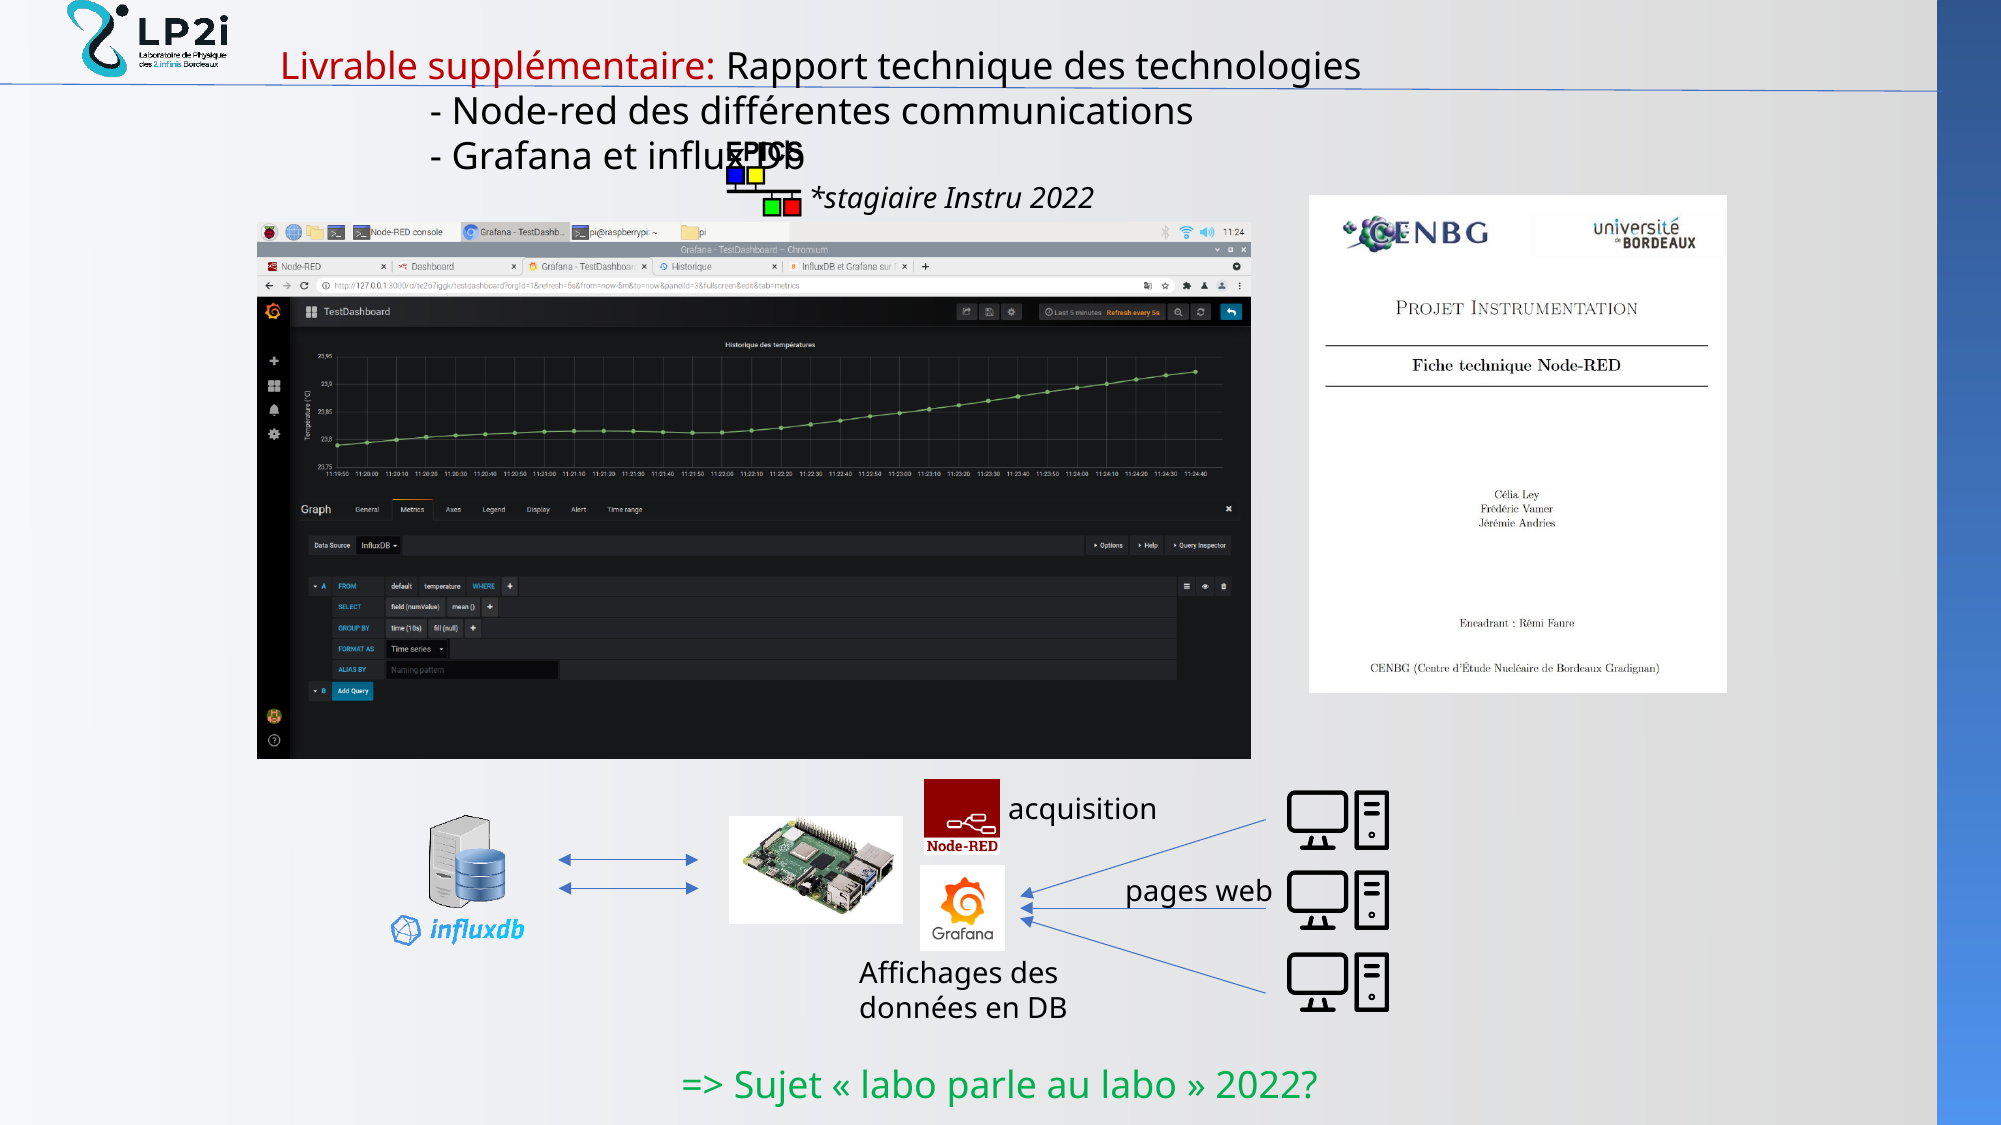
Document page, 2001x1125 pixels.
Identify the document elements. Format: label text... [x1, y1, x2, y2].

picture [1287, 768, 1389, 1033]
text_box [1020, 918, 1266, 994]
picture [924, 779, 1000, 855]
text_box Livrable supplémentaire: Rapport technique des technologies - Node-red des différentes communications - Grafana et influx Db [265, 34, 1682, 185]
text_box acquisition [1000, 782, 1173, 833]
picture [920, 865, 1005, 951]
text_box pages web [1110, 865, 1287, 915]
picture [42, 0, 252, 90]
text_box => Sujet « labo parle au labo » 2022? [249, 1053, 1750, 1114]
picture [1309, 195, 1727, 693]
picture [723, 139, 804, 219]
text_box Affichages des données en DB [844, 946, 1083, 1032]
text_box *stagiaire Instru 2022 [793, 172, 1118, 222]
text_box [1020, 819, 1266, 897]
picture [729, 816, 903, 924]
picture [327, 815, 587, 979]
picture [257, 222, 1251, 759]
